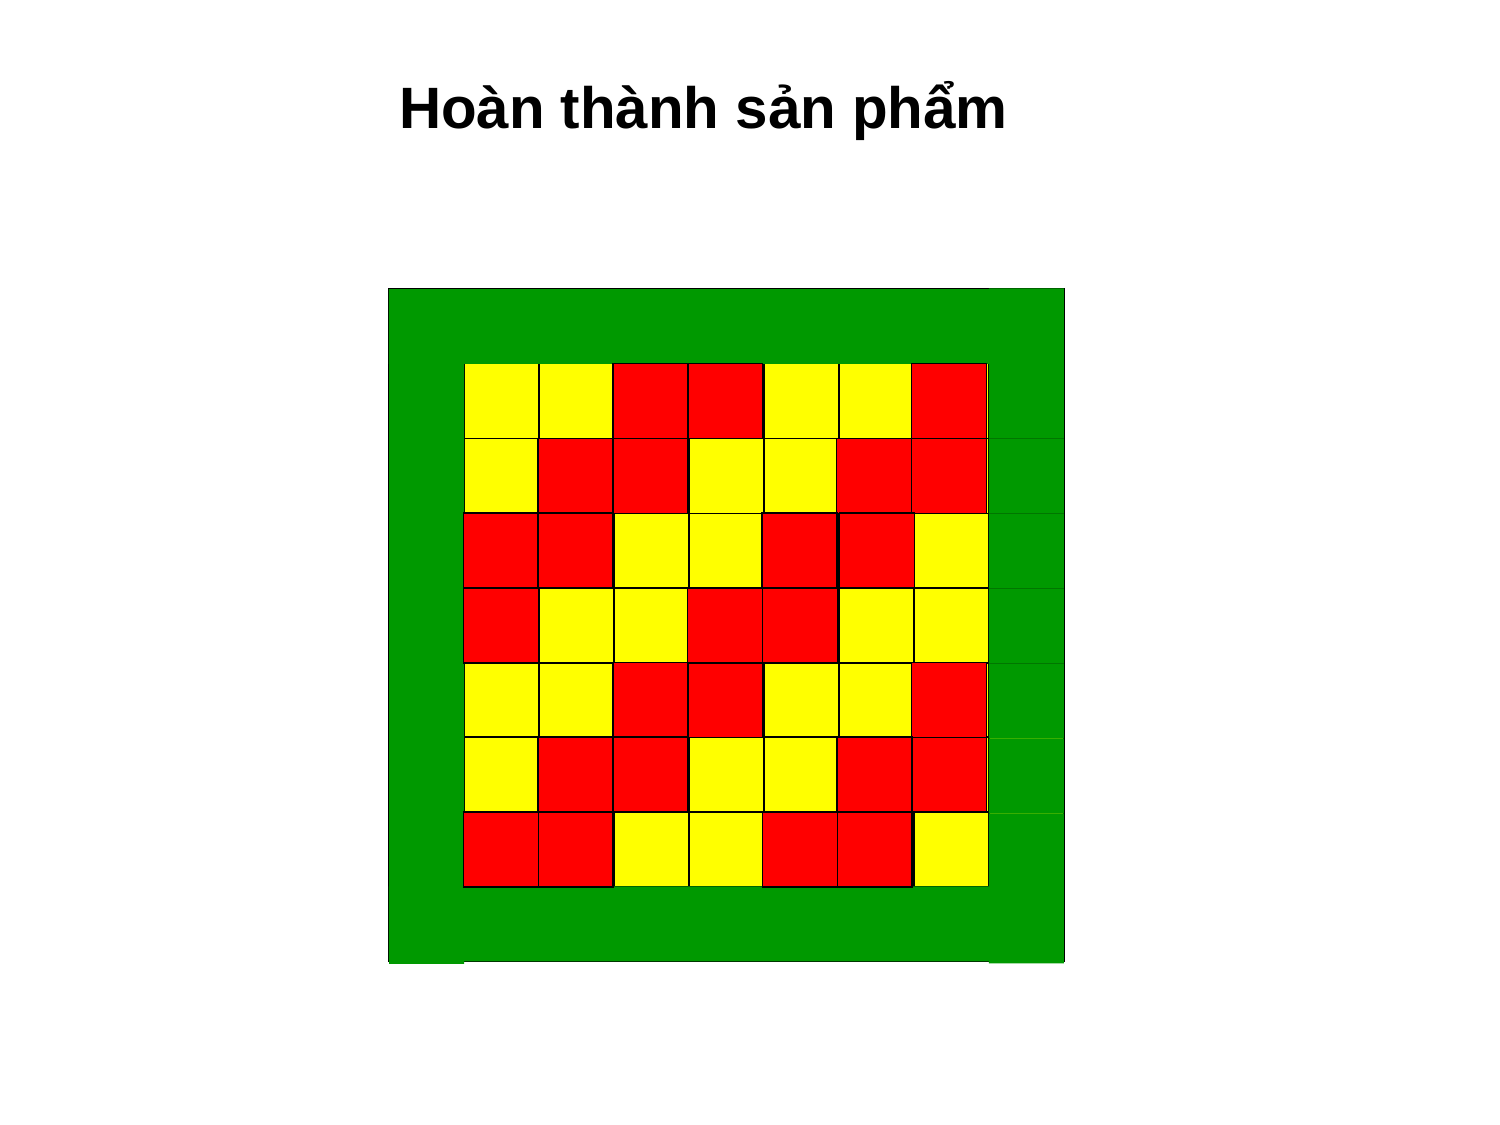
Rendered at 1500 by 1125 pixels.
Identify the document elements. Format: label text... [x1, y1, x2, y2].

text_box Hoàn thành sản phẩm [137, 62, 1303, 148]
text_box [388, 288, 1065, 965]
